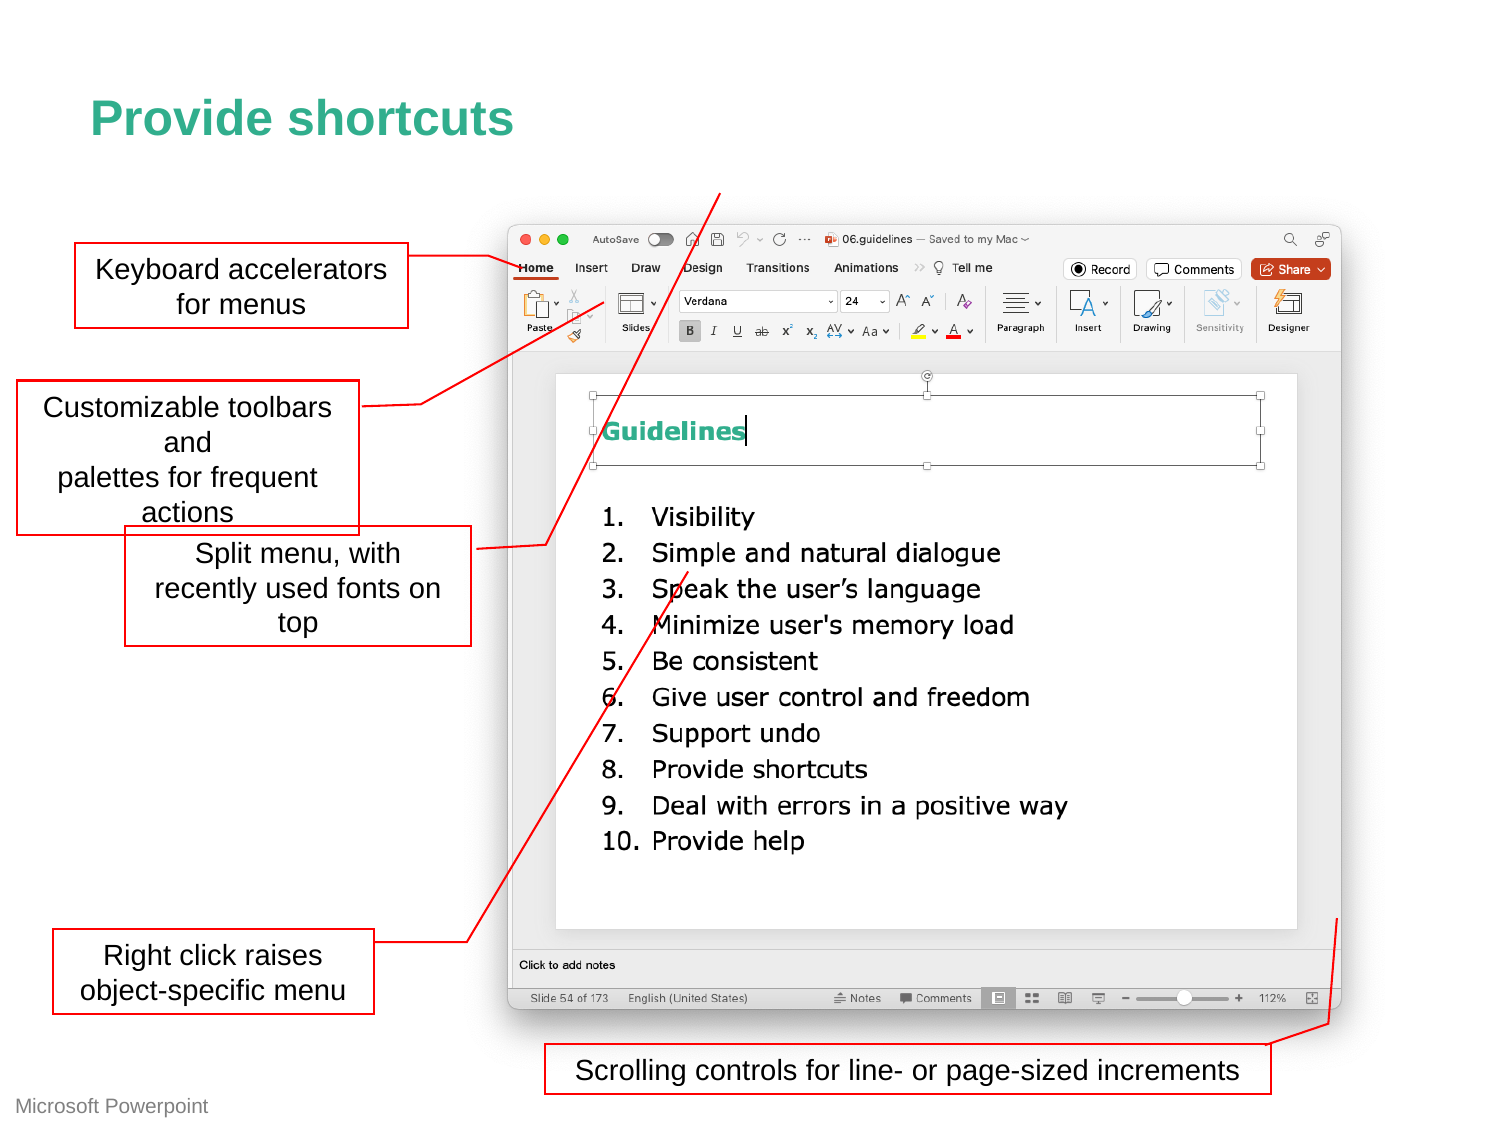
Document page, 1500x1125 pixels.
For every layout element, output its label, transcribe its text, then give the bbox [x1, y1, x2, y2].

text_box Microsoft Powerpoint [0, 1084, 224, 1125]
title Provide shortcuts [75, 45, 1425, 187]
text_box Scrolling controls for line- or page-sized increments [545, 1086, 1271, 1094]
picture [455, 188, 1393, 1077]
text_box Keyboard accelerators for menus [74, 242, 450, 328]
text_box Customizable toolbars and palettes for frequent actions [16, 380, 360, 536]
text_box Split menu, with recently used fonts on top [125, 526, 450, 647]
text_box Right click raises object-specific menu [53, 929, 450, 1015]
